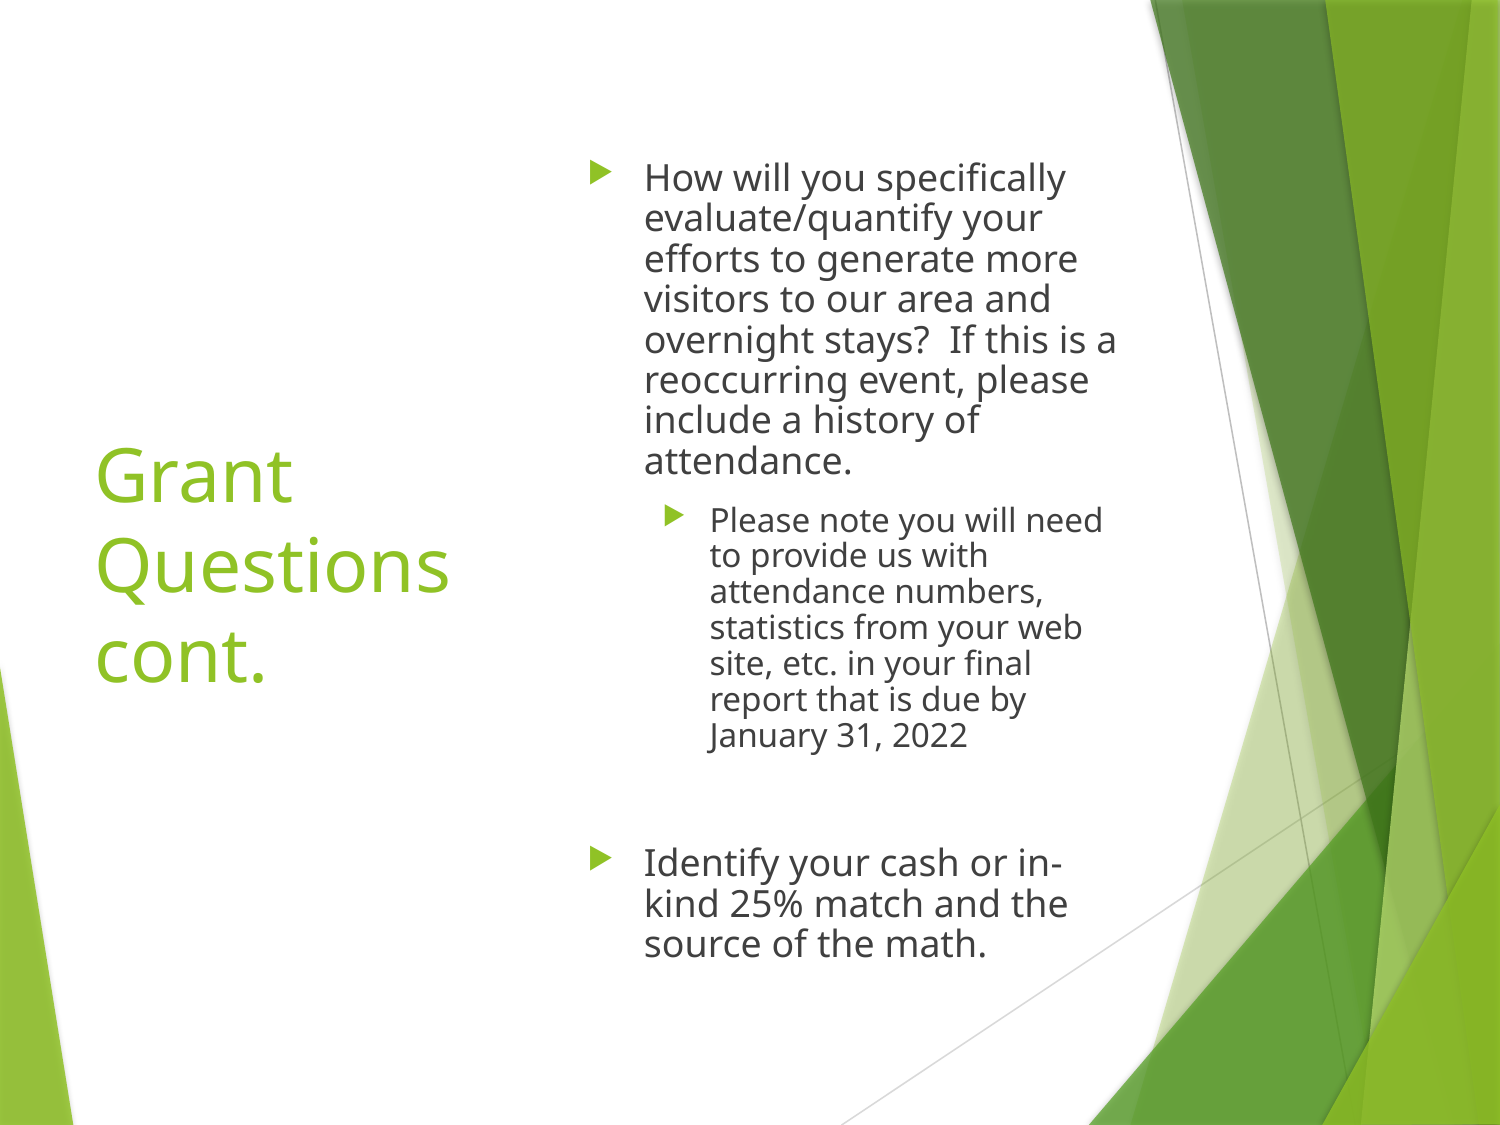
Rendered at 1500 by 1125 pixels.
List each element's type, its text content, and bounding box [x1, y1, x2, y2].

title Grant Questions cont. [79, 133, 494, 991]
list How will you specifically evaluate/quantify your efforts to generate more visitors to our area and overnight stays? If this is a reoccurring event, please include a history of attendance. Please note you will need to provide us with attendance numbers, statistics from your web site, etc. in your final report that is due by January 31, 2022 Identify your cash or in-kind 25% match and the source of the math. [572, 133, 1141, 991]
